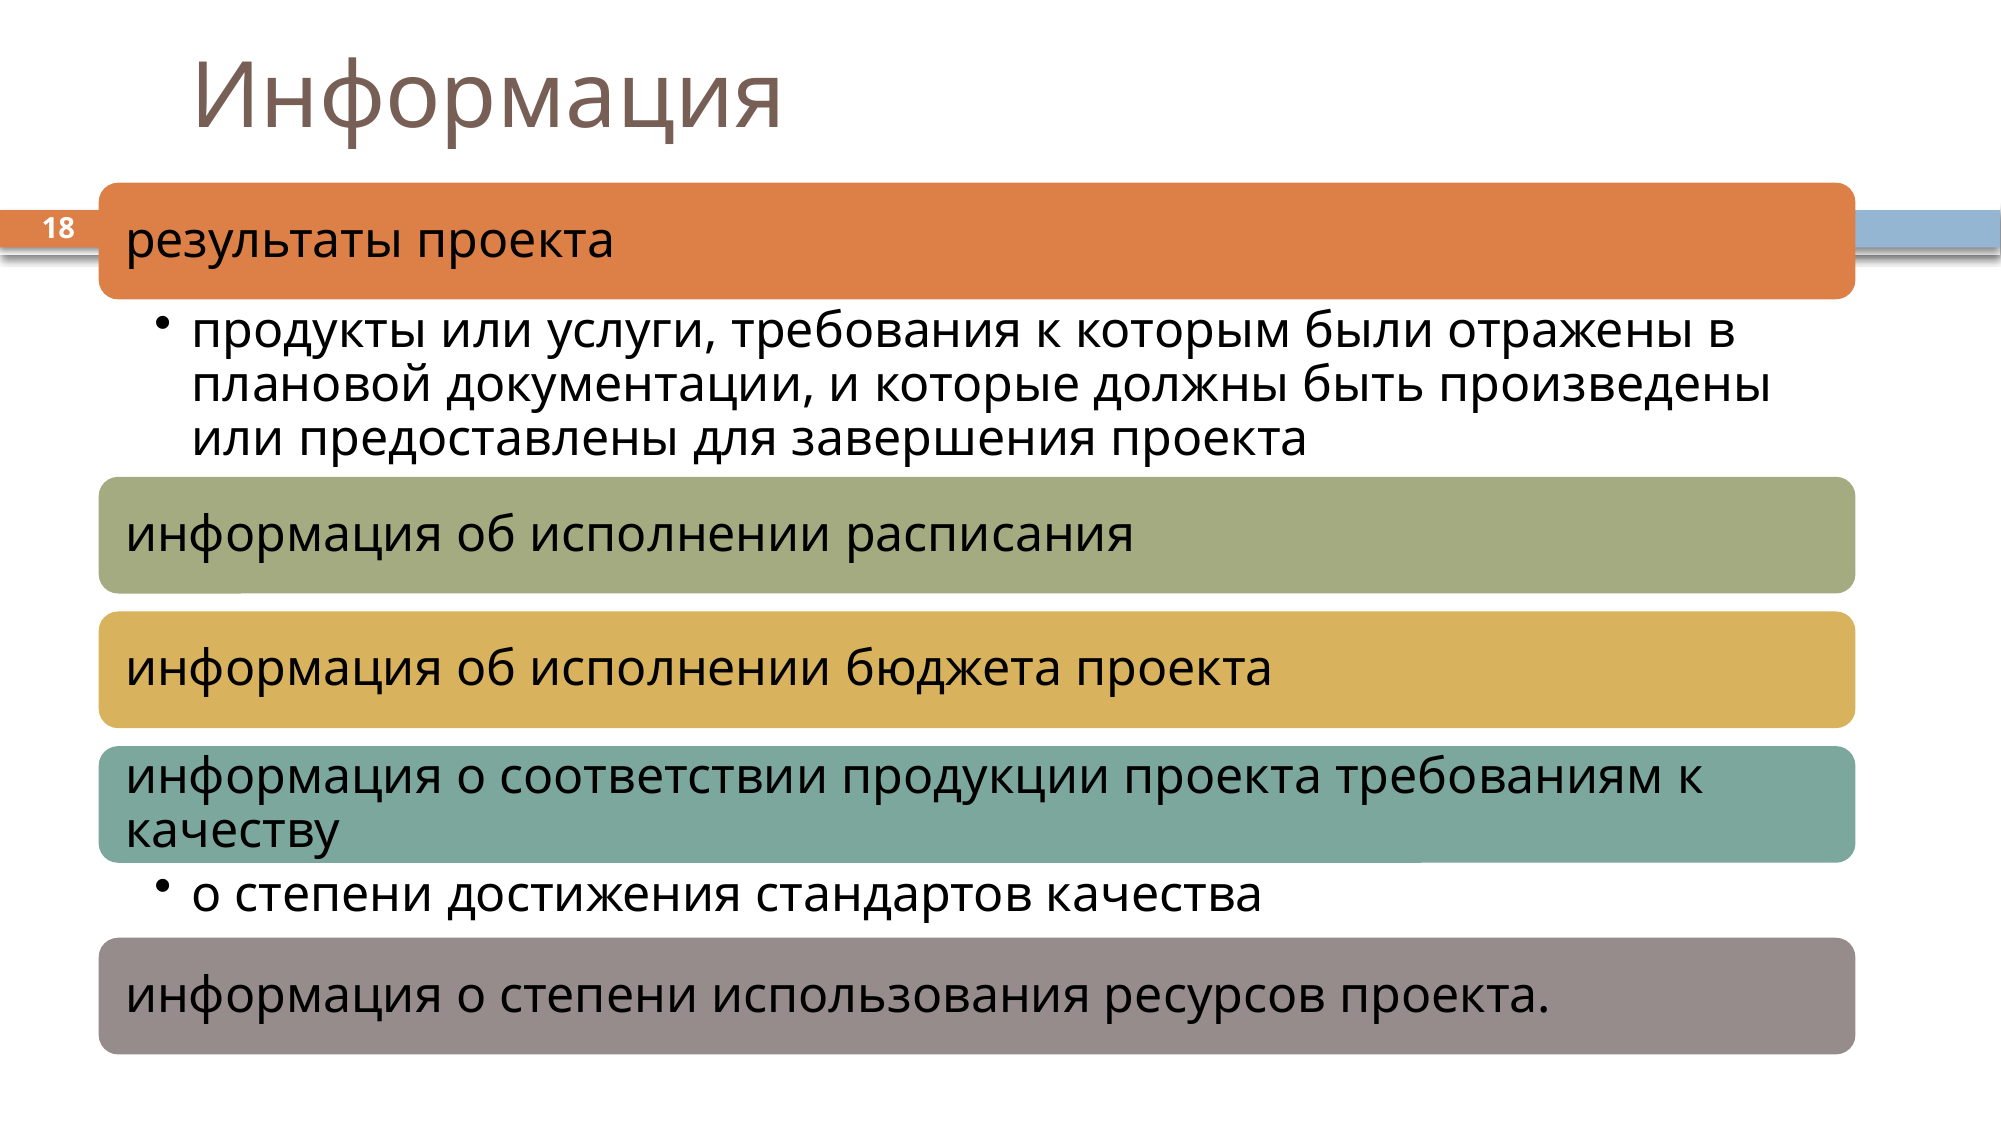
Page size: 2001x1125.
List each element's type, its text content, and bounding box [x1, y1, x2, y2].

slide_number 18 [0, 208, 93, 249]
title Информация [175, 24, 1826, 158]
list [98, 176, 1856, 1090]
